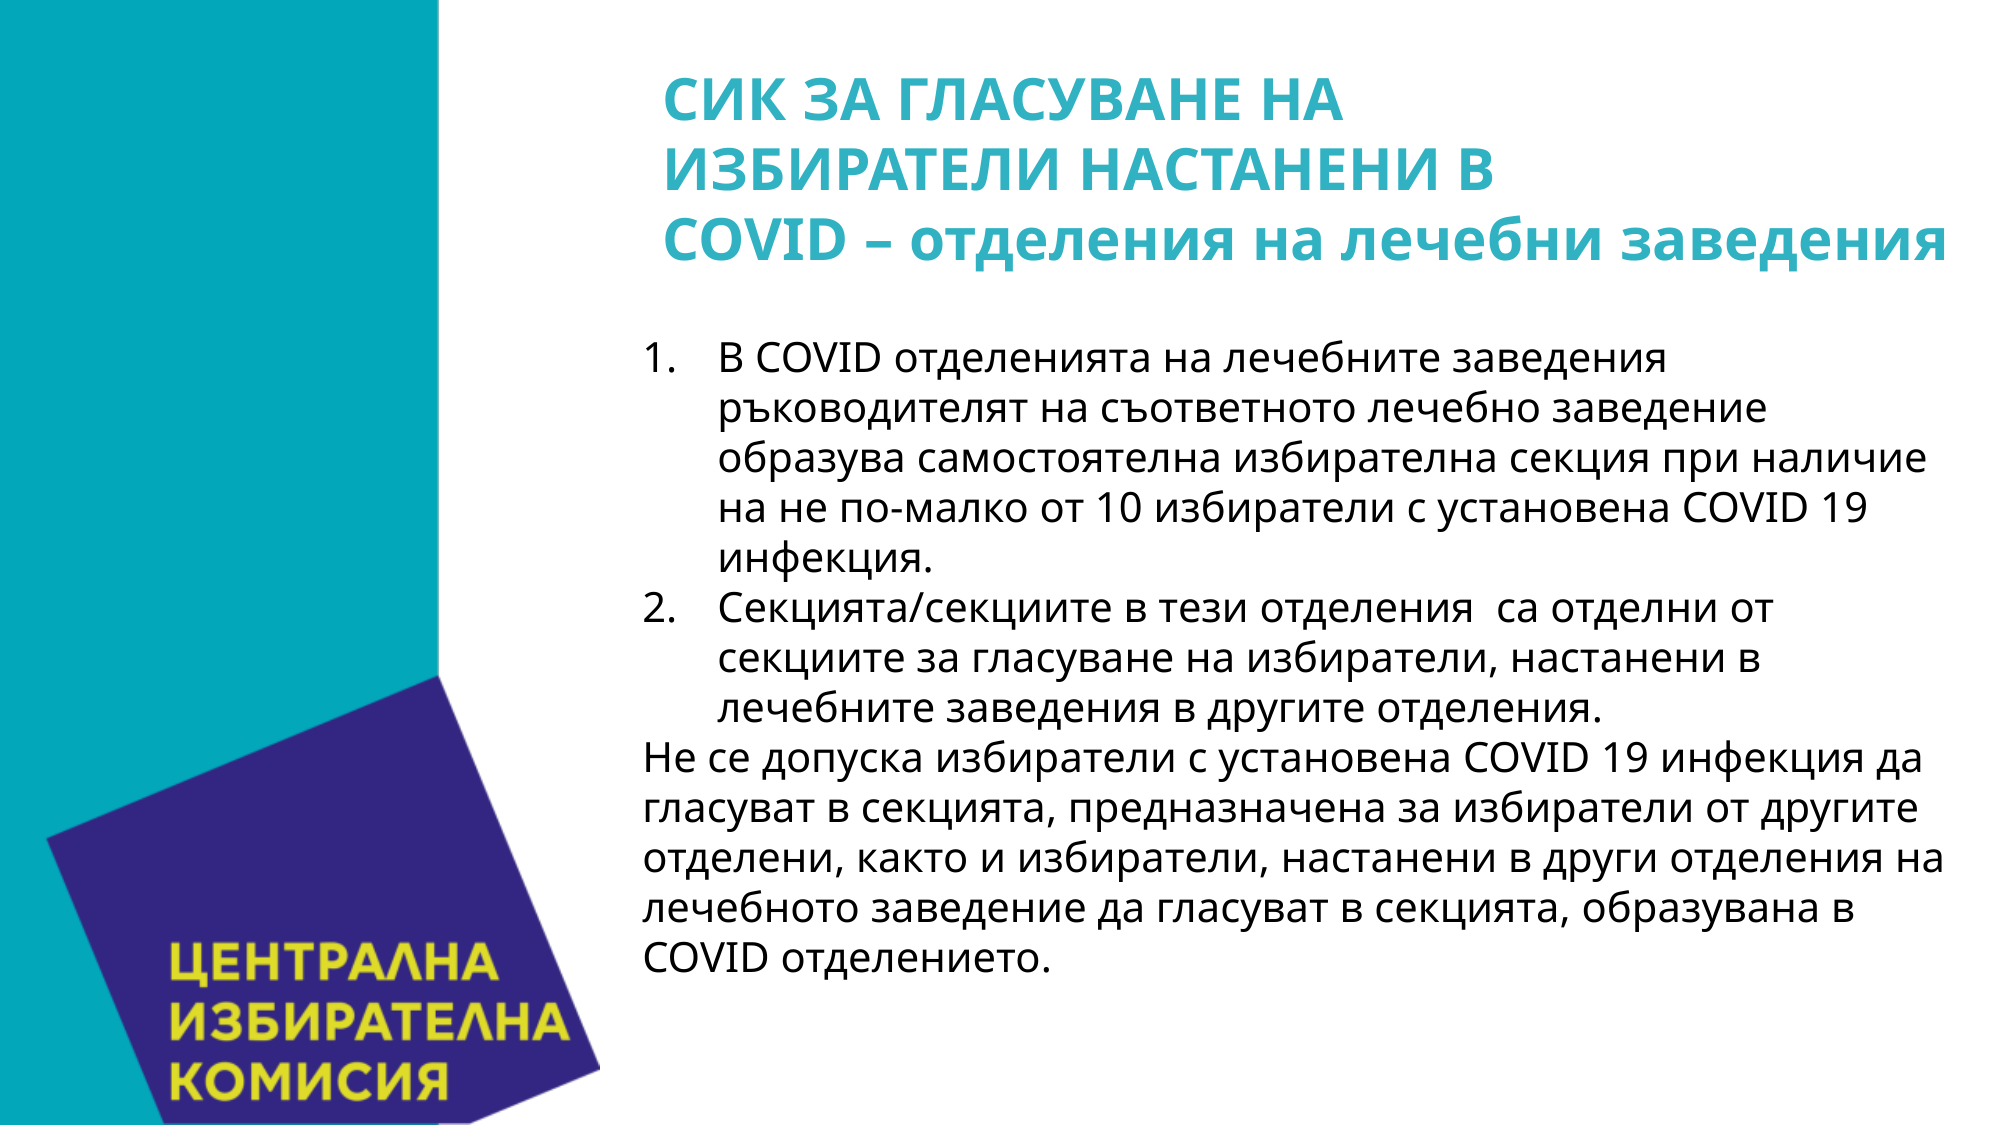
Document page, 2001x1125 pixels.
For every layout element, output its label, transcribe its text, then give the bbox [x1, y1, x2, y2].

text_box СИК ЗА ГЛАСУВАНЕ НА ИЗБИРАТЕЛИ НАСТАНЕНИ В COVID – отделения на лечебни заведения [662, 62, 1951, 273]
text_box В COVID отделенията на лечебните заведения ръководителят на съответното лечебно заведение образува самостоятелна избирателна секция при наличие на не по-малко от 10 избиратели с установена COVID 19 инфекция. Секцията/секциите в тези отделения са отделни от секциите за гласуване на избиратели, настанени в лечебните заведения в другите отделения. Не се допуска избиратели с установена COVID 19 инфекция да гласуват в секцията, предназначена за избиратели от другите отделени, както и избиратели, настанени в други отделения на лечебното заведение да гласуват в секцията, образувана в COVID отделението. [627, 323, 1963, 989]
picture [0, 0, 601, 1125]
